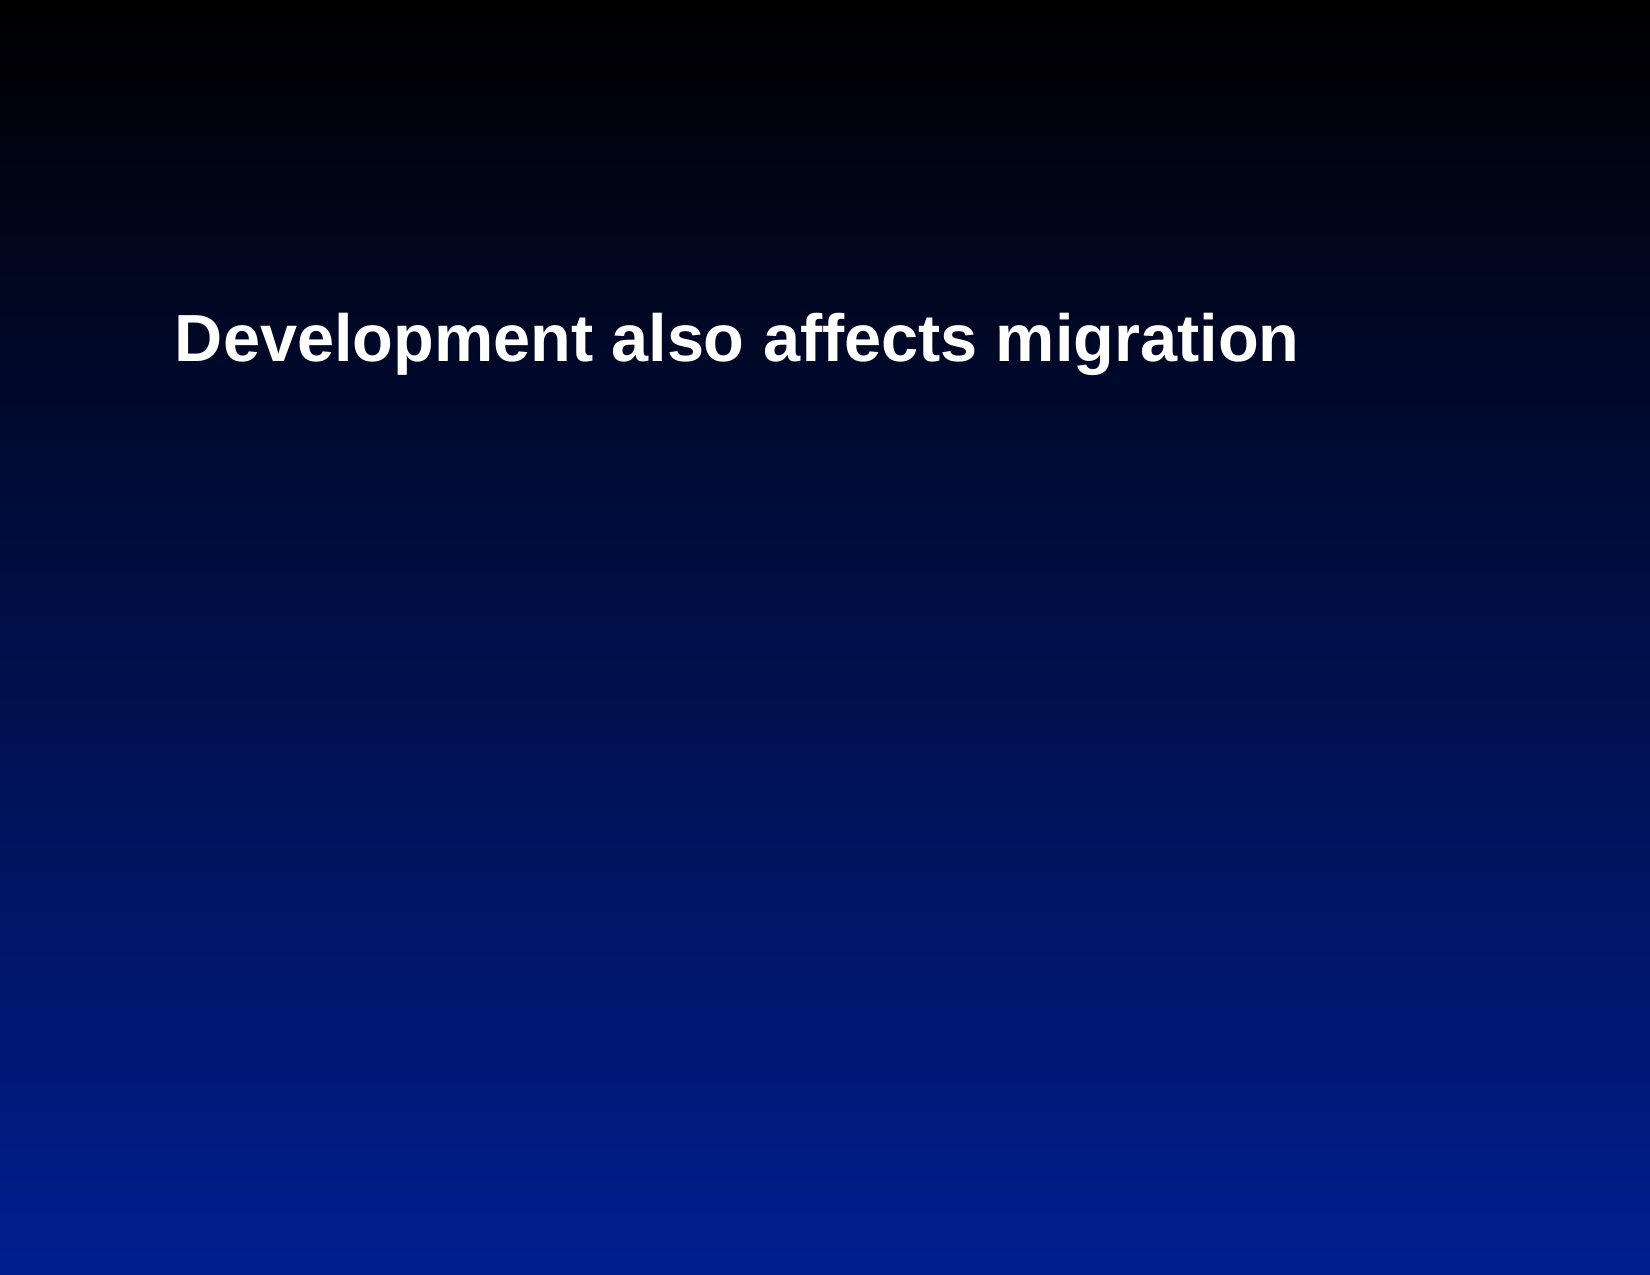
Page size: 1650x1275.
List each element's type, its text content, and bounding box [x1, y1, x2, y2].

title Development also affects migration [174, 249, 1488, 376]
